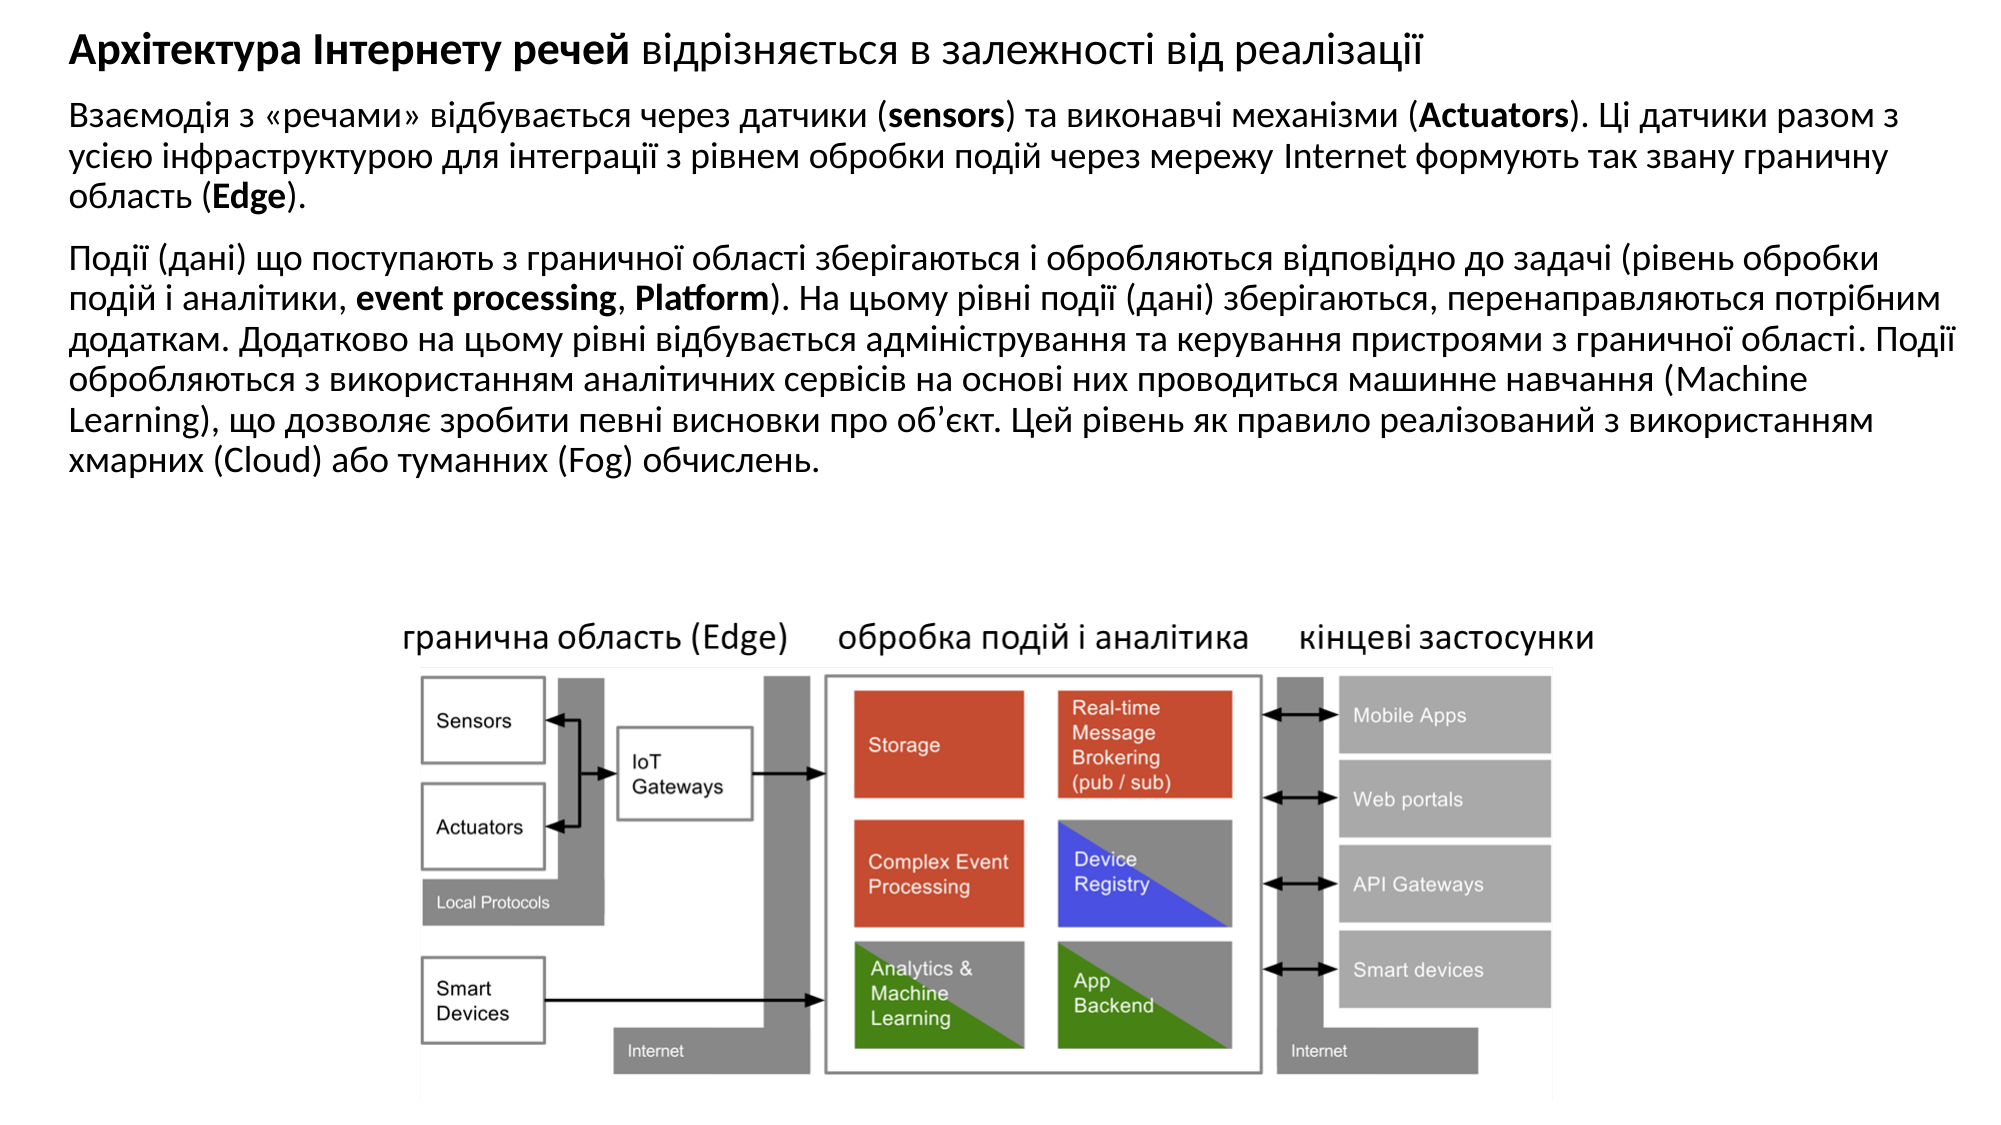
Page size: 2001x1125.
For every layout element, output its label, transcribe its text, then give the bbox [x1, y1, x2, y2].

picture [374, 601, 1619, 1100]
list Архітектура Інтернету речей відрізняється в залежності від реалізації Взаємодія з «речами» відбувається через датчики (sensors) та виконавчі механізми (Actuators). Ці датчики разом з усією інфраструктурою для інтеграції з рівнем обробки подій через мережу Internet формують так звану граничну область (Edge). Події (дані) що поступають з граничної області зберігаються і обробляються відповідно до задачі (рівень обробки подій і аналітики, event processing, Platform). На цьому рівні події (дані) зберігаються, перенаправляються потрібним додаткам. Додатково на цьому рівні відбувається адміністрування та керування пристроями з граничної області. Події обробляються з використанням аналітичних сервісів на основі них проводиться машинне навчання (Machine Learning), що дозволяє зробити певні висновки про об’єкт. Цей рівень як правило реалізований з використанням хмарних (Cloud) або туманних (Fog) обчислень. [53, 17, 1979, 575]
